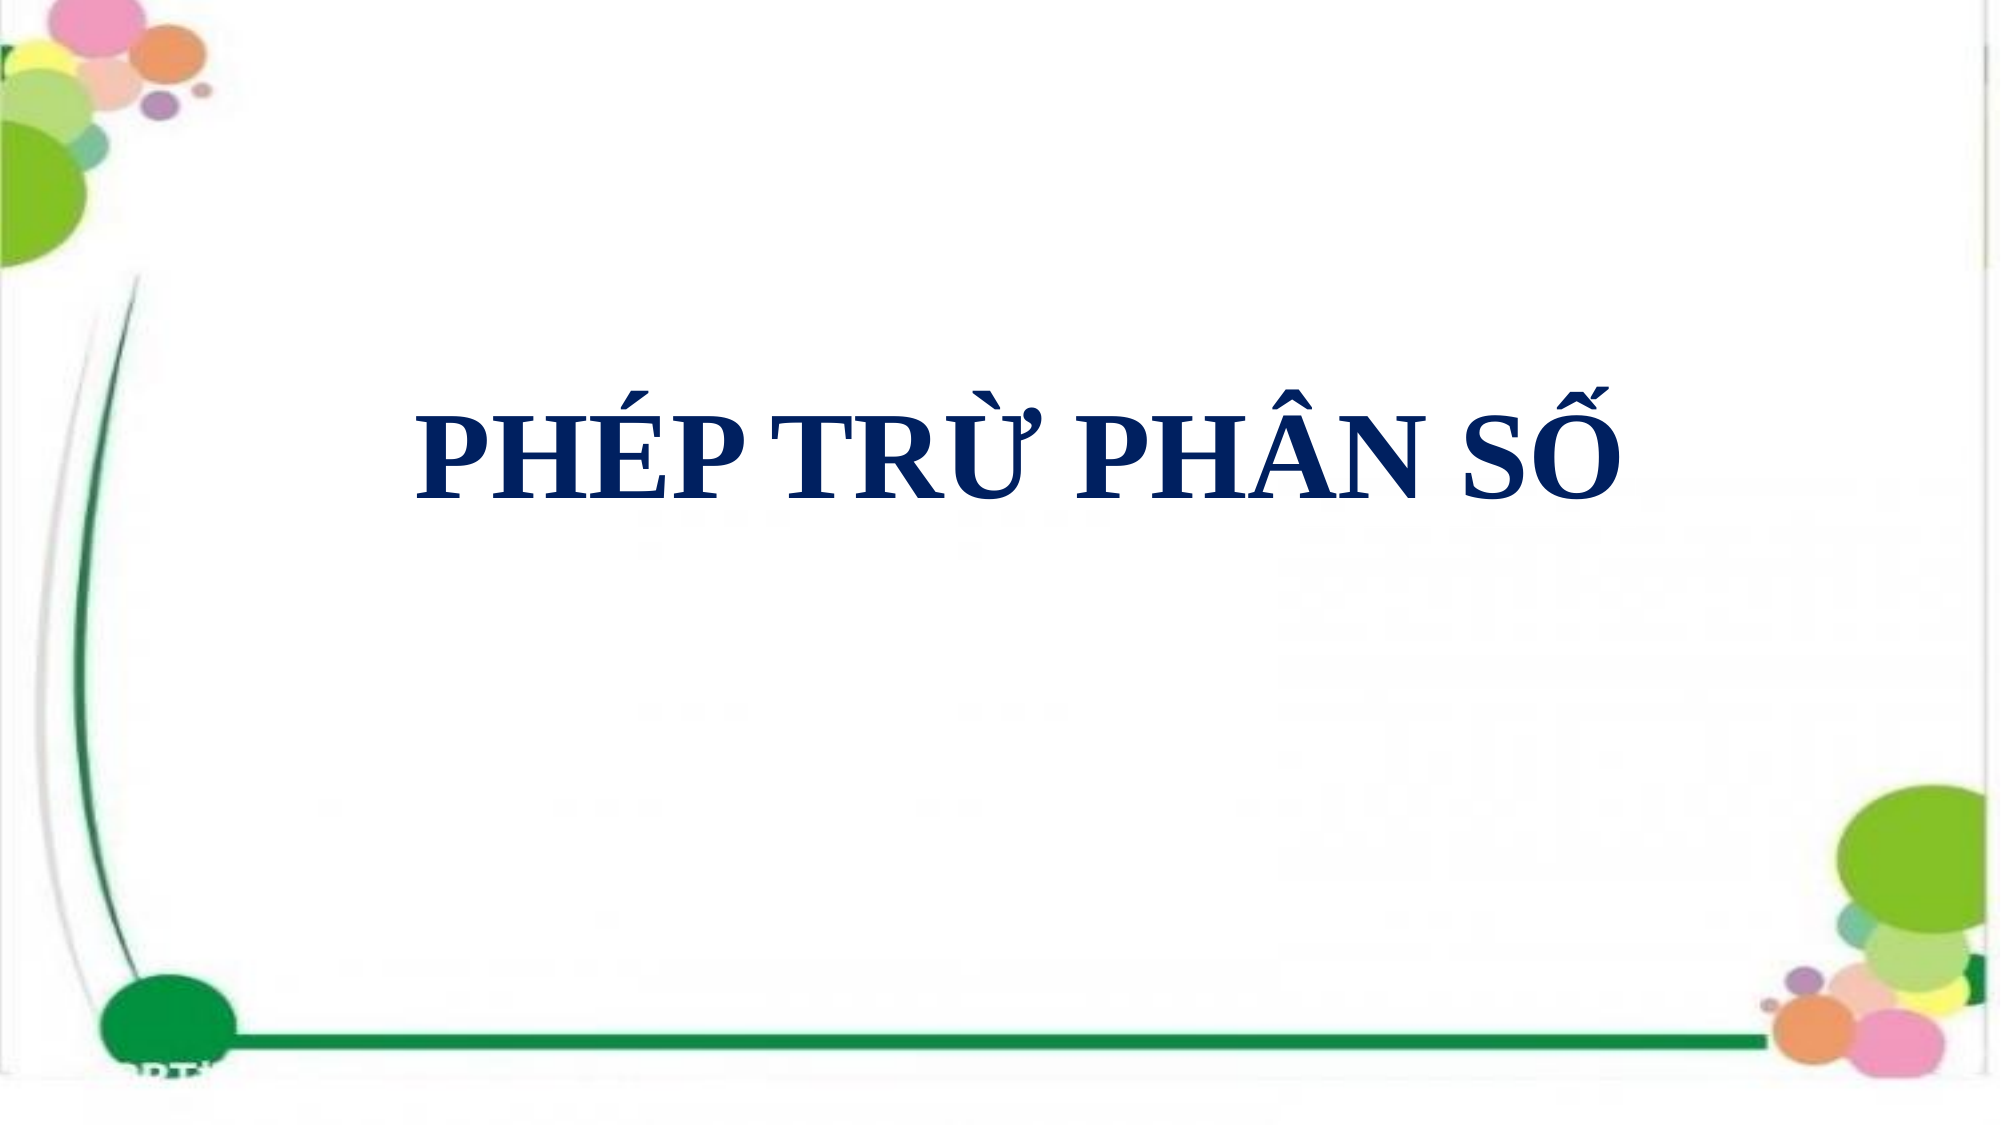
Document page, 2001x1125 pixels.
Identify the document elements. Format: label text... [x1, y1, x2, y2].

text_box PHÉP TRỪ PHÂN SỐ [406, 369, 1636, 528]
picture [0, 0, 2001, 1125]
